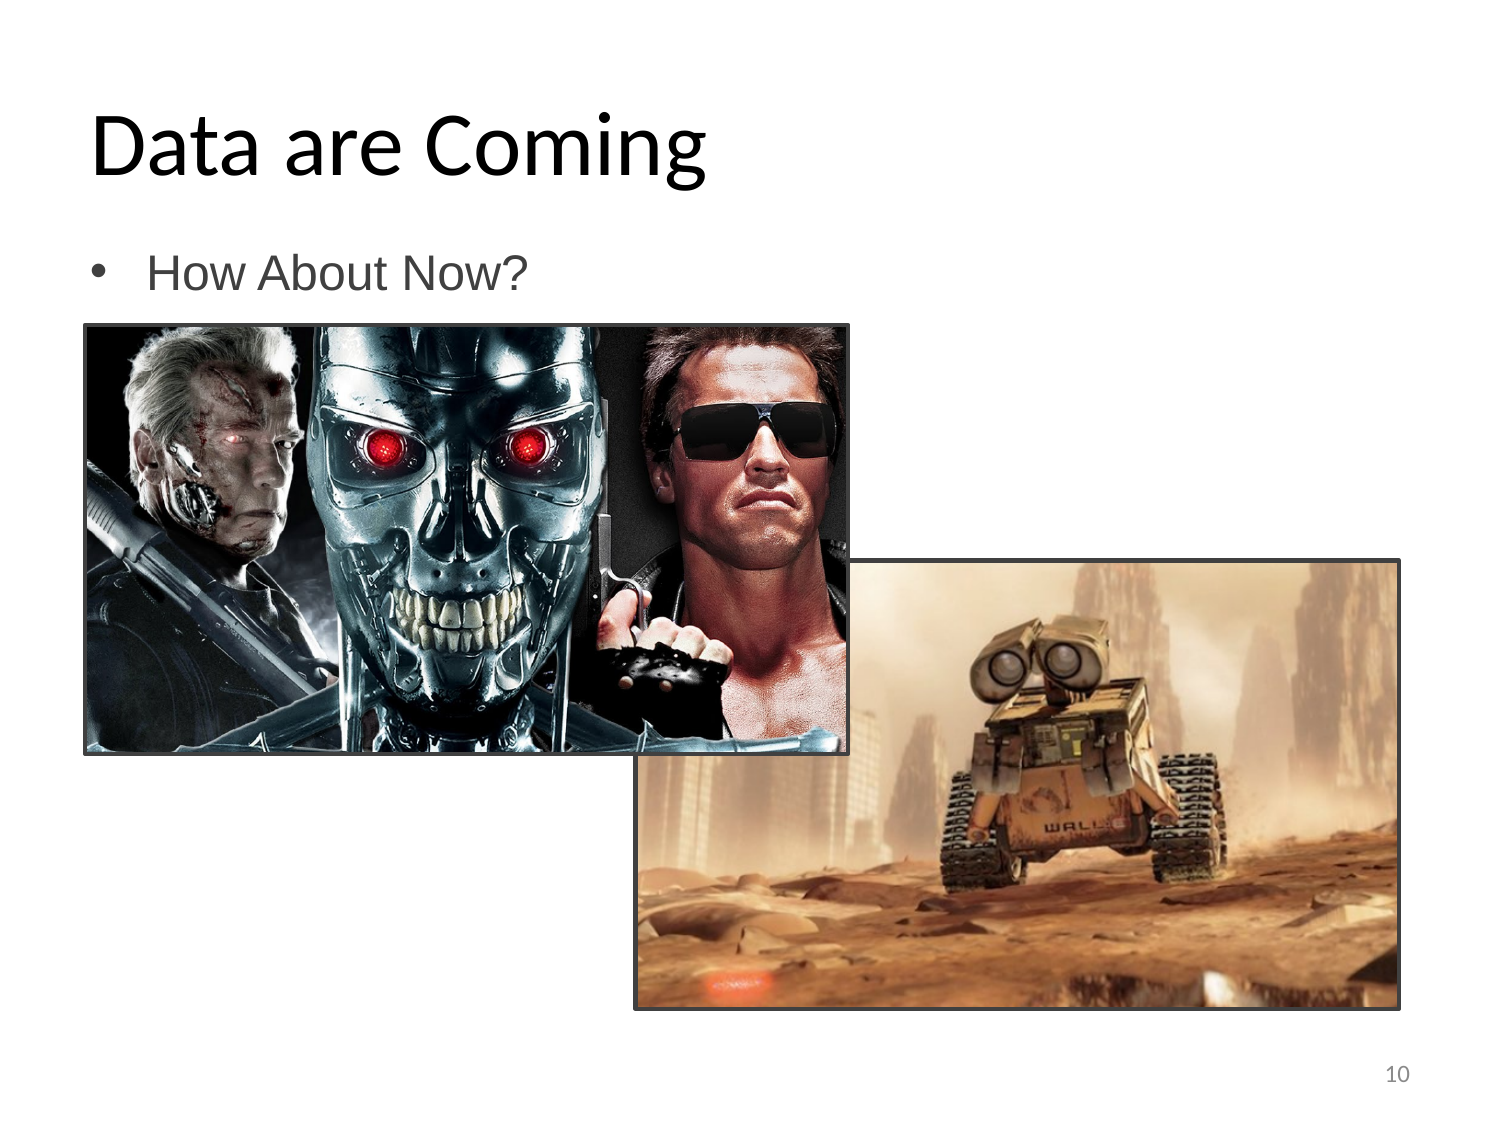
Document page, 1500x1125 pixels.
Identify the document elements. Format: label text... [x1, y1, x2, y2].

title Data are Coming [74, 44, 1426, 233]
picture [86, 326, 1397, 1008]
text_box How About Now? [74, 232, 859, 308]
slide_number 10 [1074, 1042, 1425, 1103]
